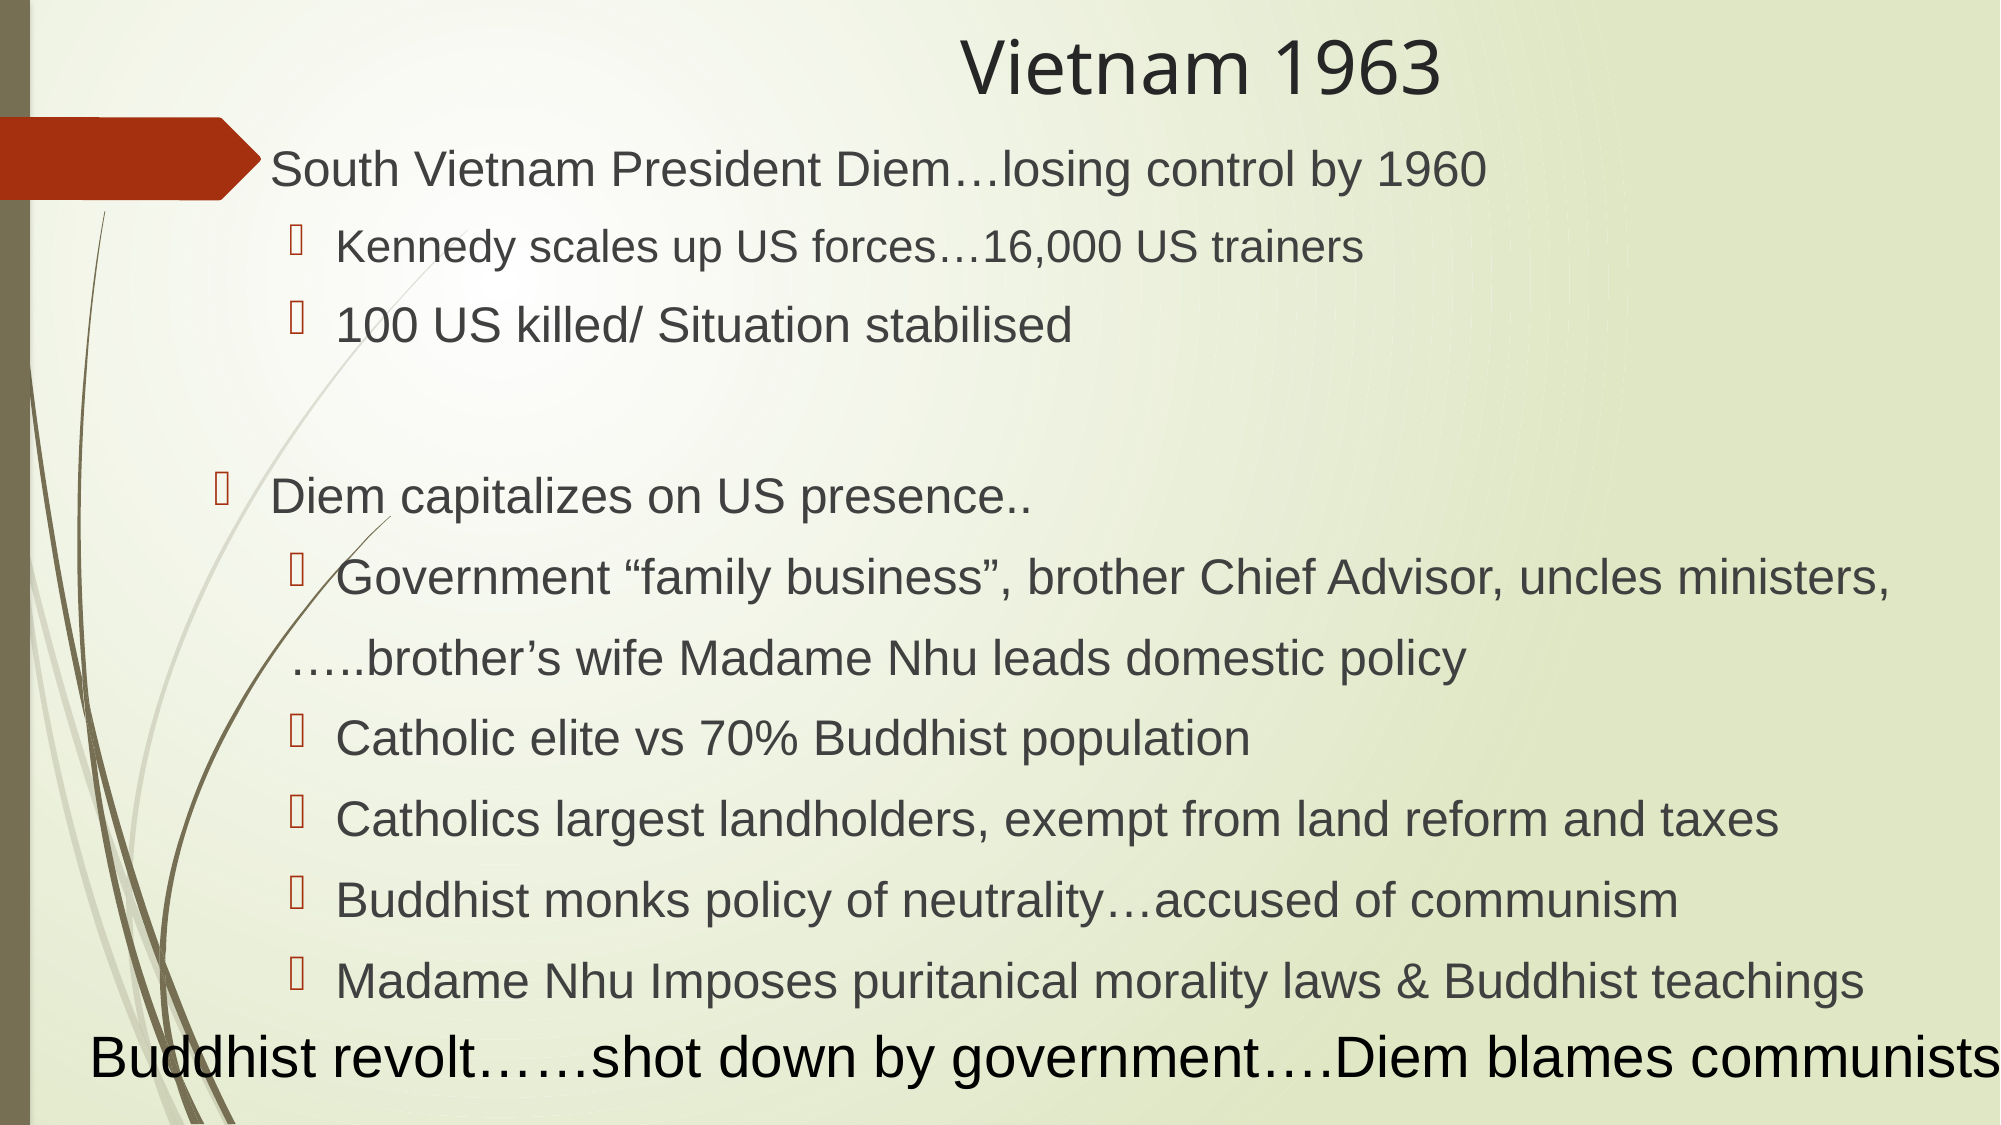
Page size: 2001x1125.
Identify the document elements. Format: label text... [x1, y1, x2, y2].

title Vietnam 1963 [471, 11, 1933, 128]
text_box Buddhist revolt……shot down by government….Diem blames communists [74, 1011, 2000, 1097]
list South Vietnam President Diem…losing control by 1960 Kennedy scales up US forces…16,000 US trainers 100 US killed/ Situation stabilised Diem capitalizes on US presence.. Government “family business”, brother Chief Advisor, uncles ministers, …..brother’s wife Madame Nhu leads domestic policy Catholic elite vs 70% Buddhist population Catholics largest landholders, exempt from land reform and taxes Buddhist monks policy of neutrality…accused of communism Madame Nhu Imposes puritanical morality laws & Buddhist teachings [198, 128, 2000, 1011]
